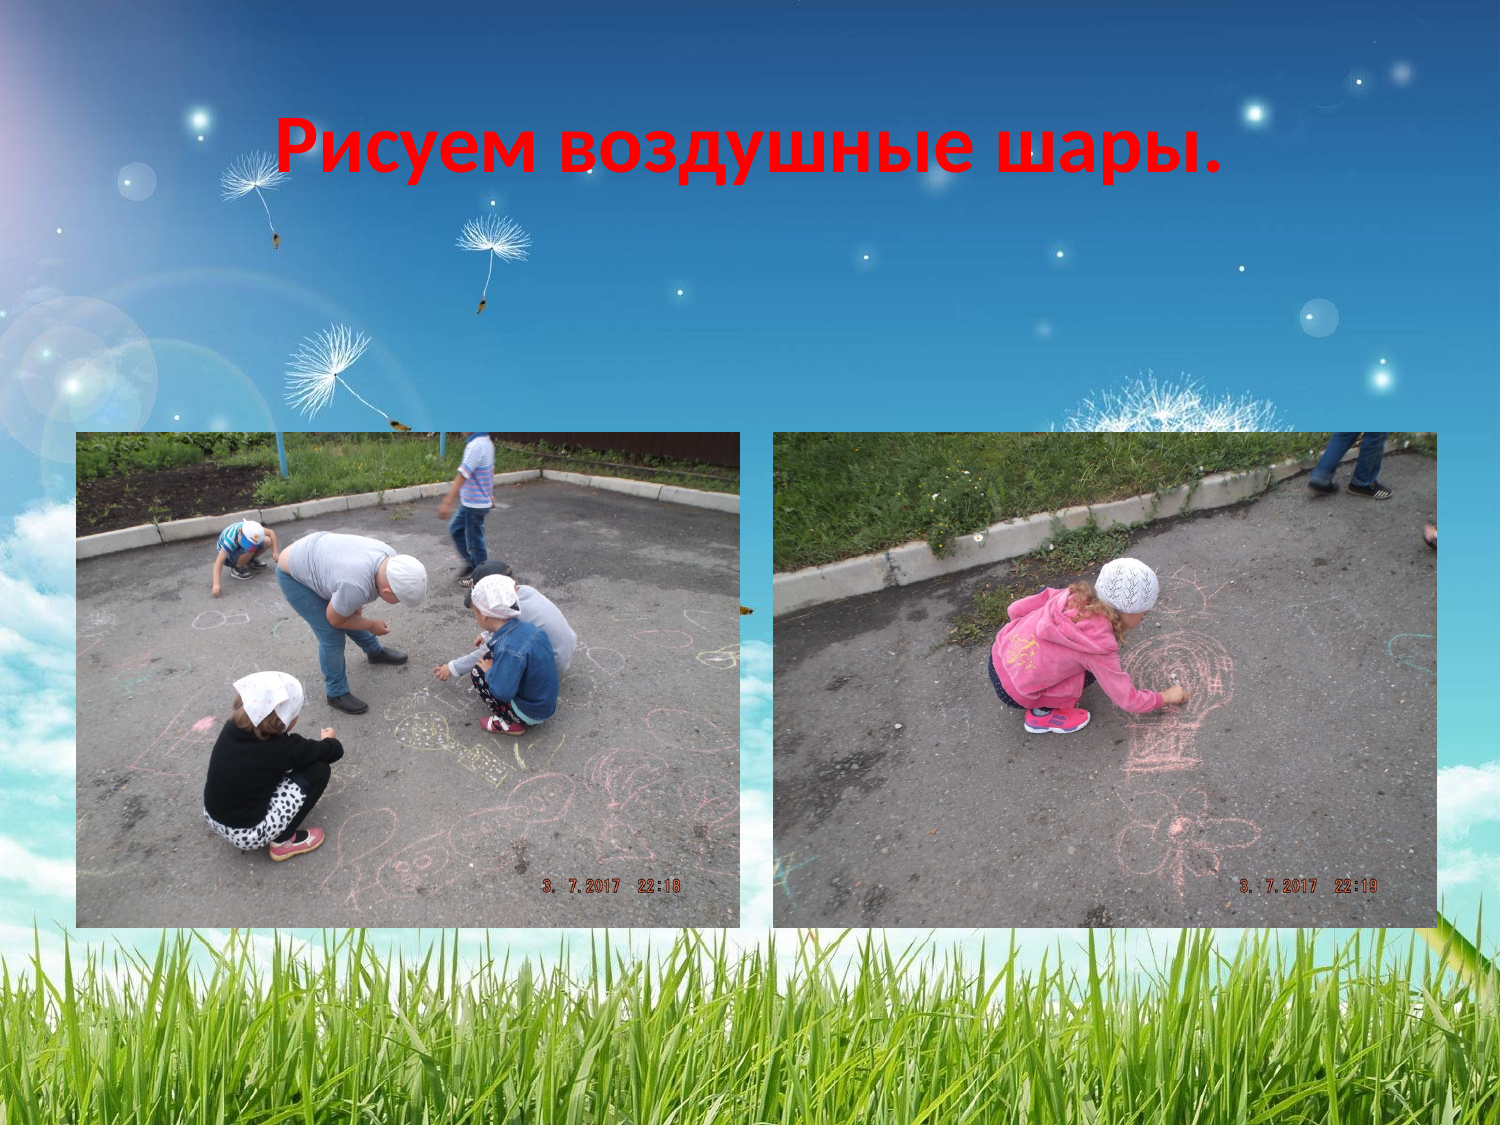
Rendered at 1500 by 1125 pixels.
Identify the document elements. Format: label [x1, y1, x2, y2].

picture [76, 432, 740, 928]
list [0, 0, 1500, 1125]
picture [773, 432, 1437, 928]
